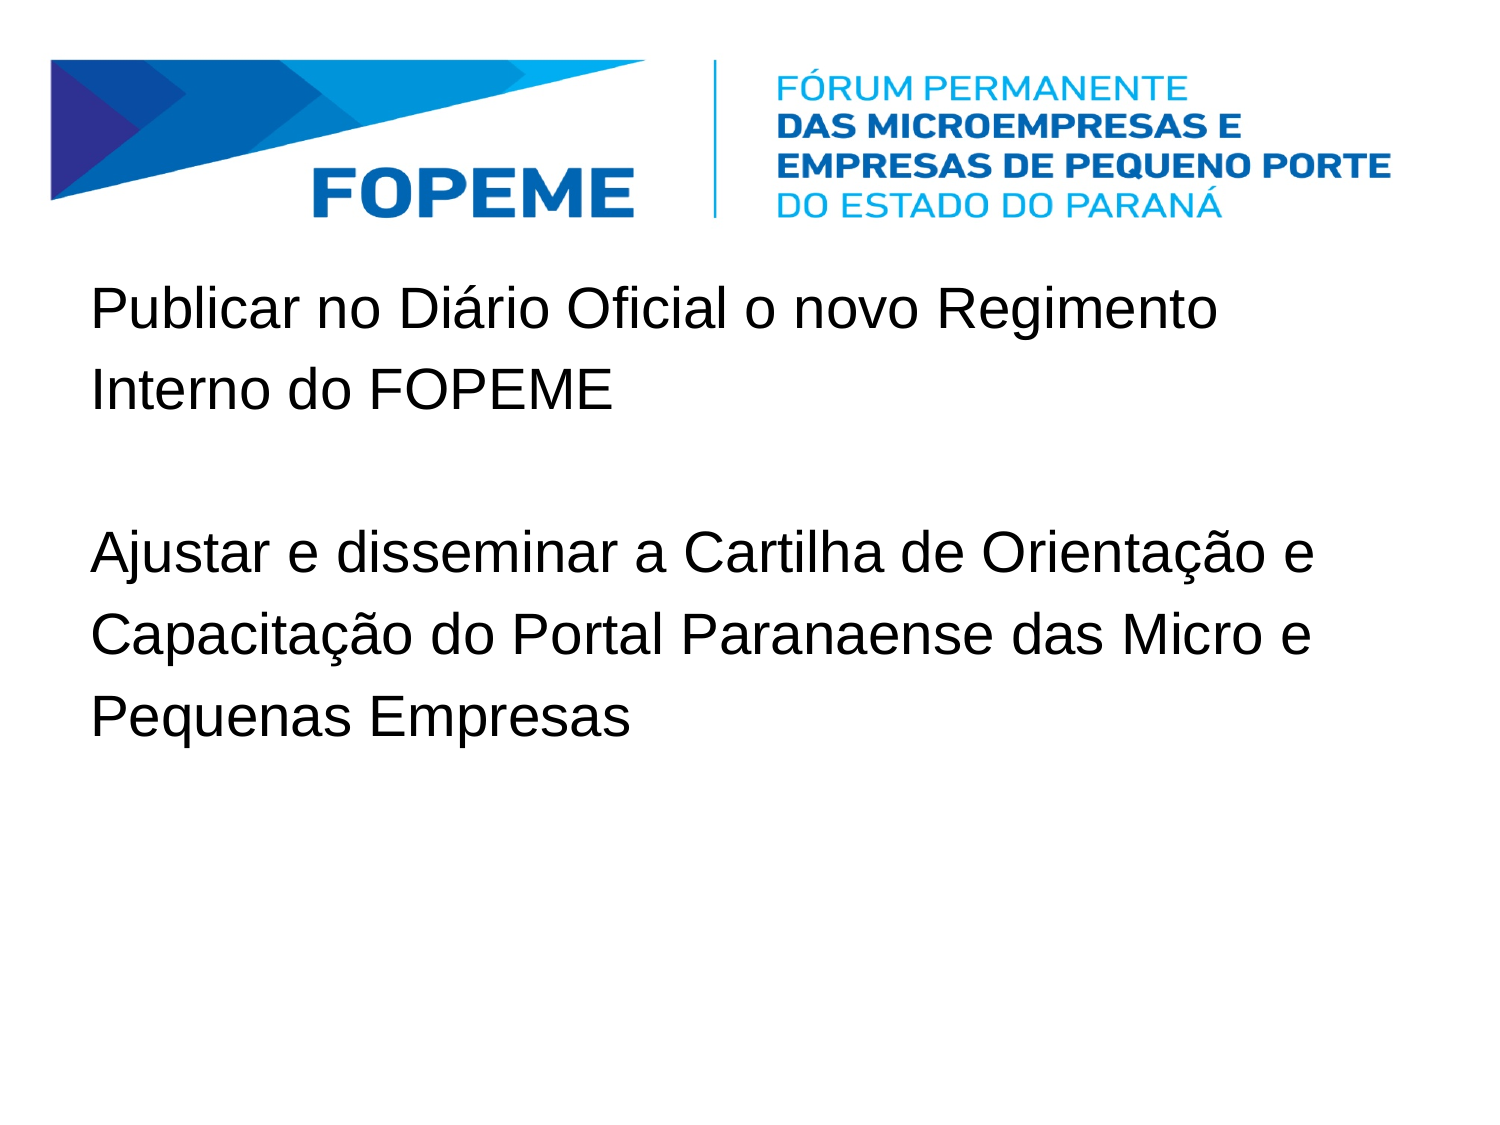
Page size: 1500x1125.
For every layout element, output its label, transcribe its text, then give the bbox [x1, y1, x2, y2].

text_box [64, 255, 1459, 595]
picture [29, 42, 1412, 236]
list Publicar no Diário Oficial o novo Regimento Interno do FOPEME Ajustar e disseminar a Cartilha de Orientação e Capacitação do Portal Paranaense das Micro e Pequenas Empresas [75, 595, 1425, 1005]
